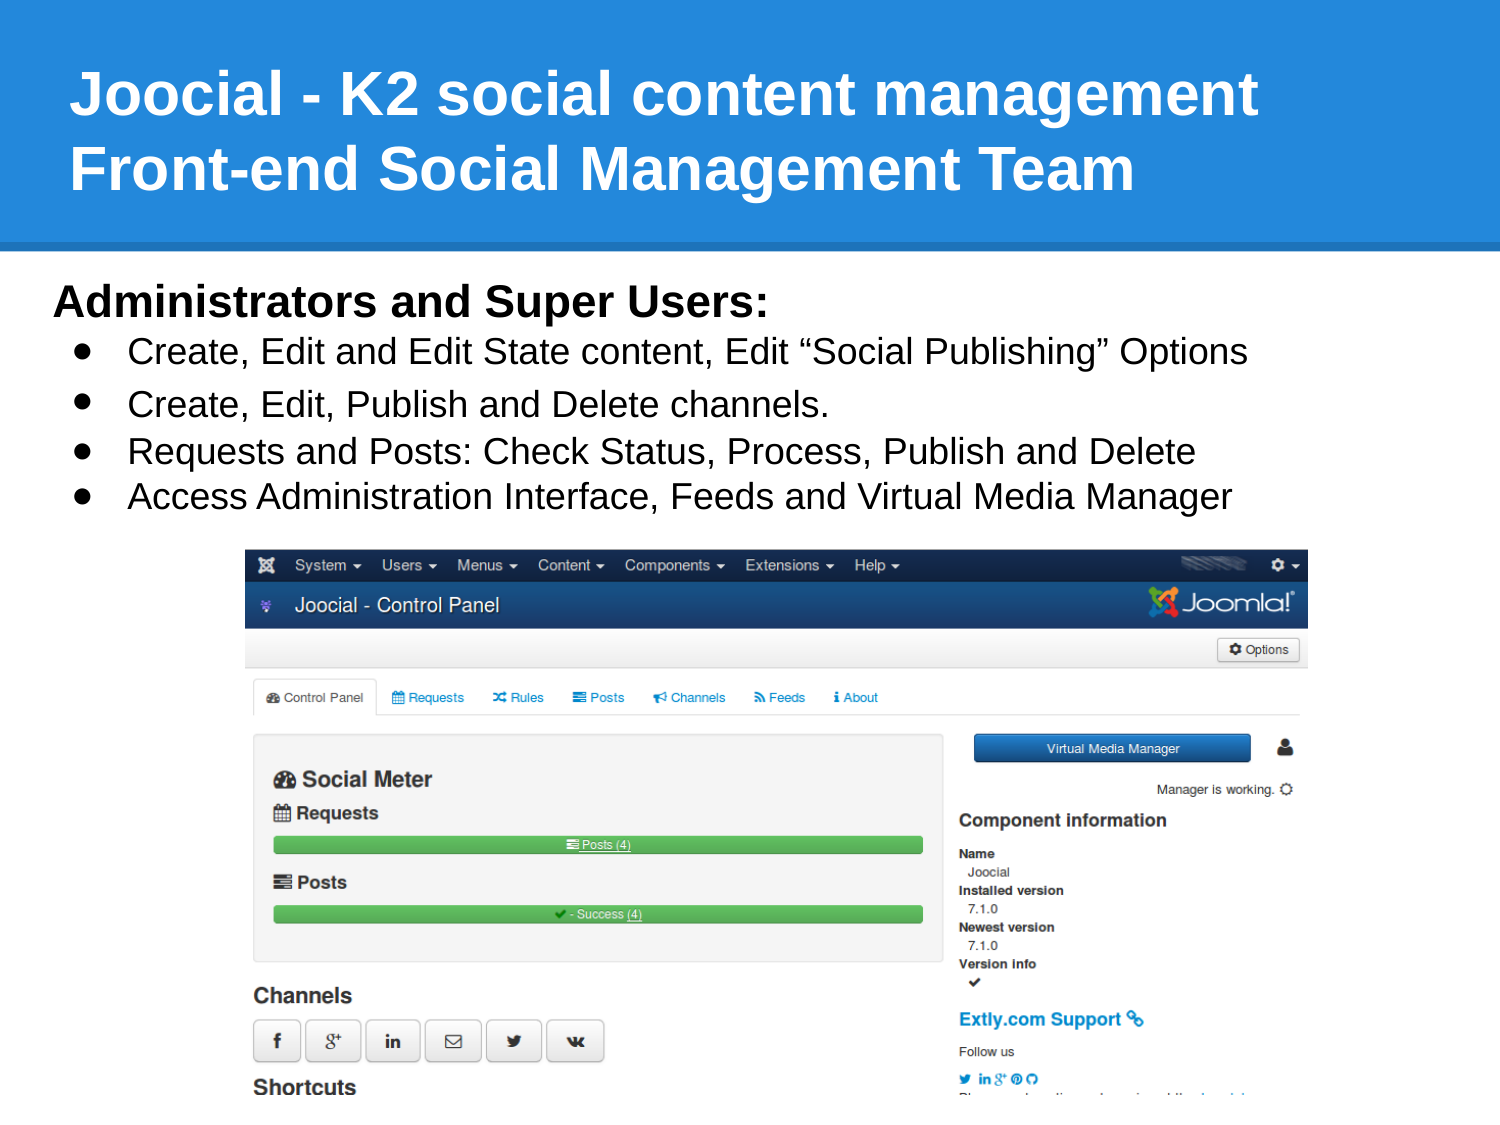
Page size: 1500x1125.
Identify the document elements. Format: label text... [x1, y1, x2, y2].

title Joocial - K2 social content management Front-end Social Management Team [17, 29, 1500, 218]
picture [245, 549, 1308, 1096]
text_box Administrators and Super Users: Create, Edit and Edit State content, Edit “Social Publishing” Options Create, Edit, Publish and Delete channels. Requests and Posts: Check Status, Process, Publish and Delete Access Administration Interface, Feeds and Virtual Media Manager [37, 256, 1463, 585]
